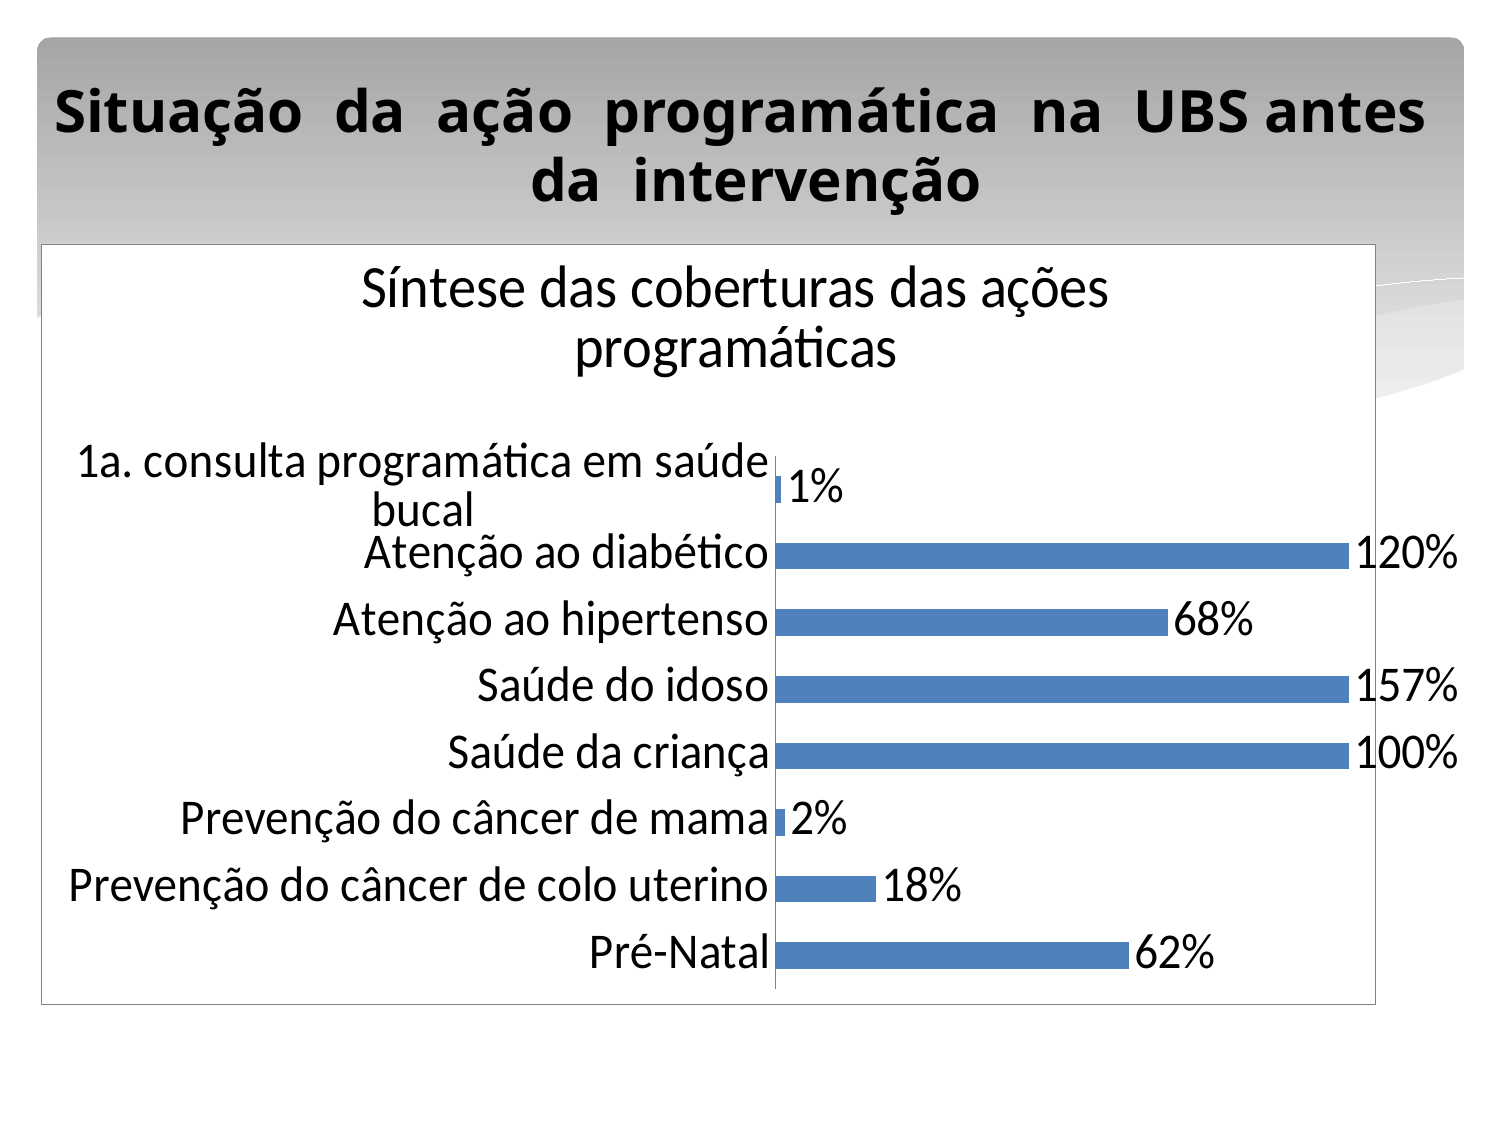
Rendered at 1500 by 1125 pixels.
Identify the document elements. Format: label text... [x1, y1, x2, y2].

title Situação da ação programática na UBS antes da intervenção [29, 55, 1483, 232]
chart [41, 243, 1459, 1006]
